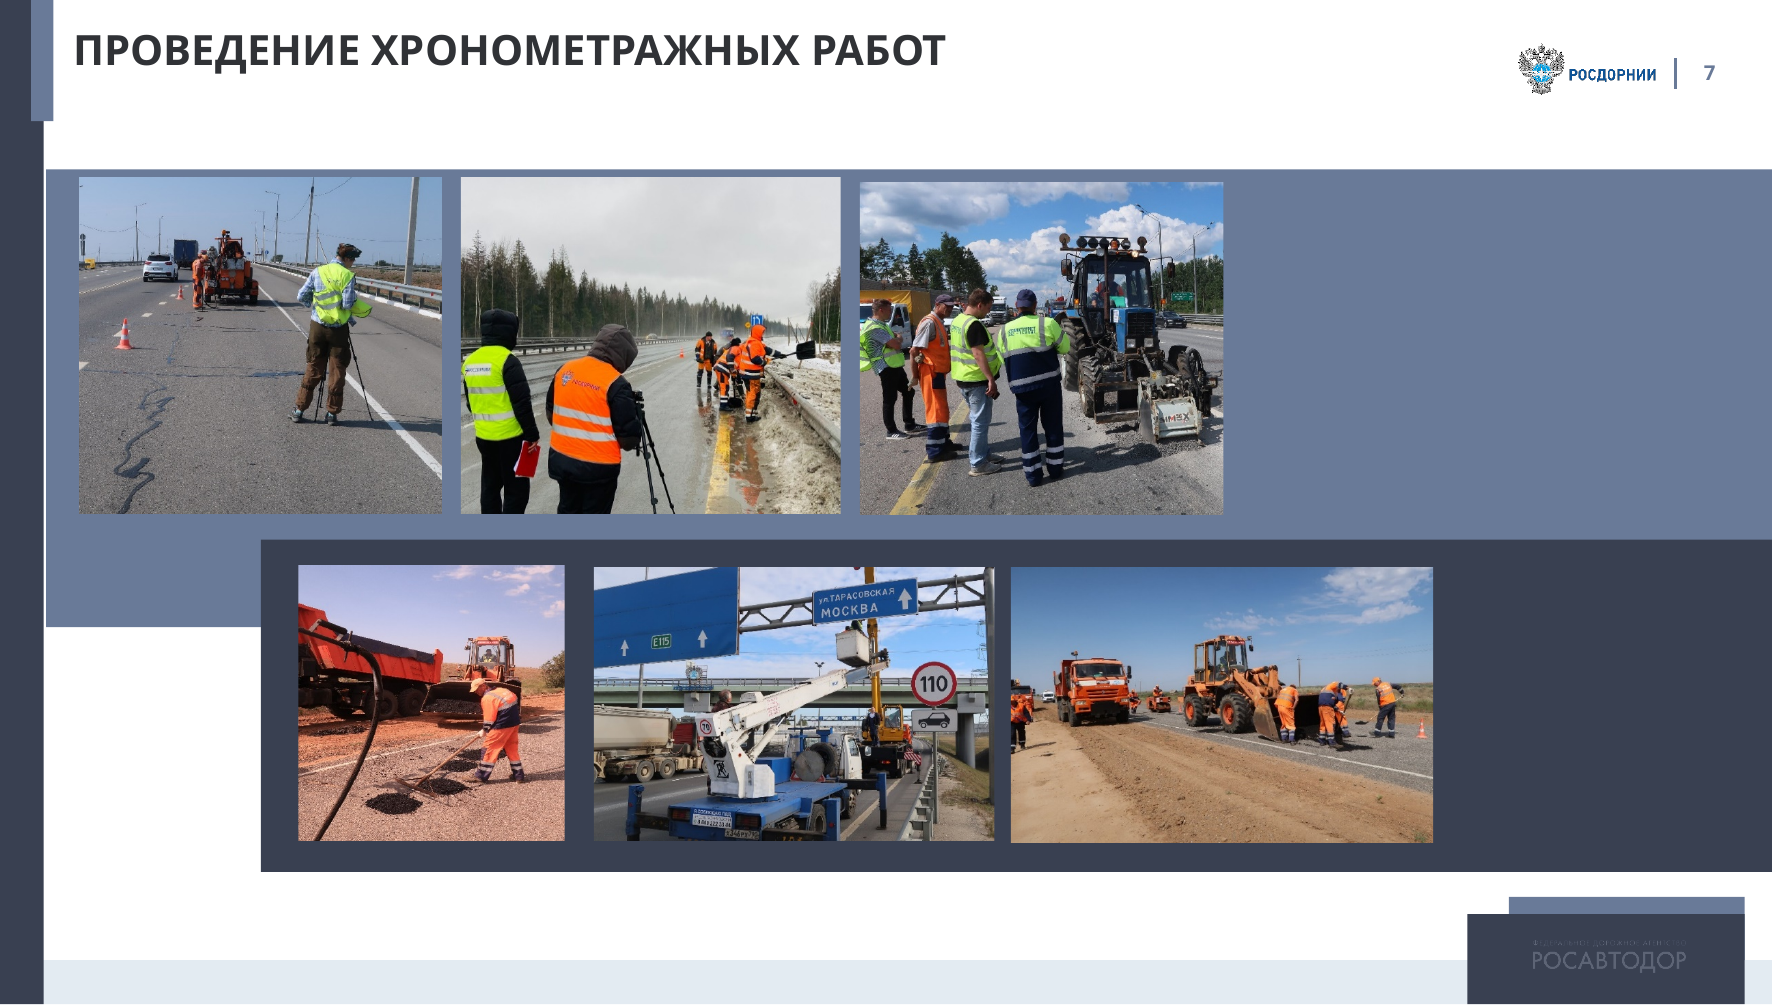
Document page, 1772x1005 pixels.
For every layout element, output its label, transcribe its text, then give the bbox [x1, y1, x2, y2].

slide_number 7 [1685, 62, 1772, 85]
picture [593, 567, 995, 841]
picture [1507, 32, 1666, 105]
picture [460, 177, 841, 514]
picture [298, 565, 565, 841]
text_box [45, 168, 1772, 628]
text_box [260, 539, 1772, 873]
picture [859, 182, 1224, 515]
picture [79, 177, 442, 514]
text_box ПРОВЕДЕНИЕ ХРОНОМЕТРАЖНЫХ РАБОТ [73, 21, 1115, 74]
picture [1010, 567, 1434, 843]
